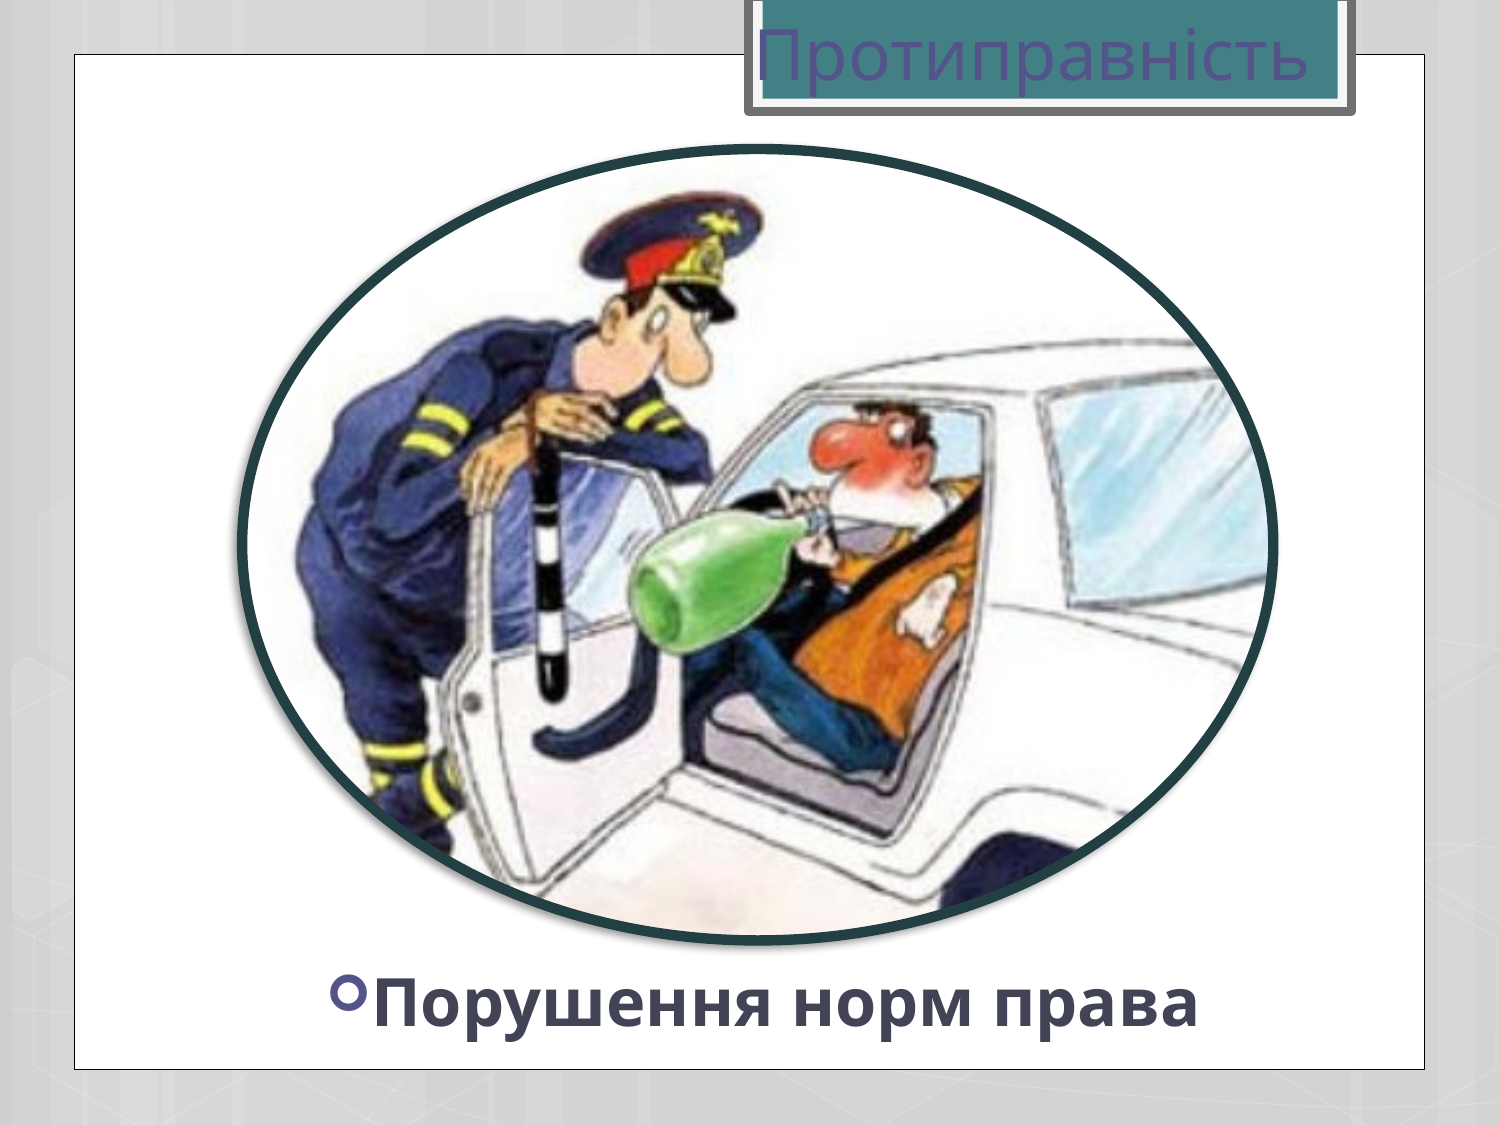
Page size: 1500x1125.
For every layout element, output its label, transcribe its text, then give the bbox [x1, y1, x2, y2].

title Протиправність [738, 0, 1353, 102]
list Порушення норм права [84, 952, 1432, 1016]
picture [241, 148, 1274, 941]
